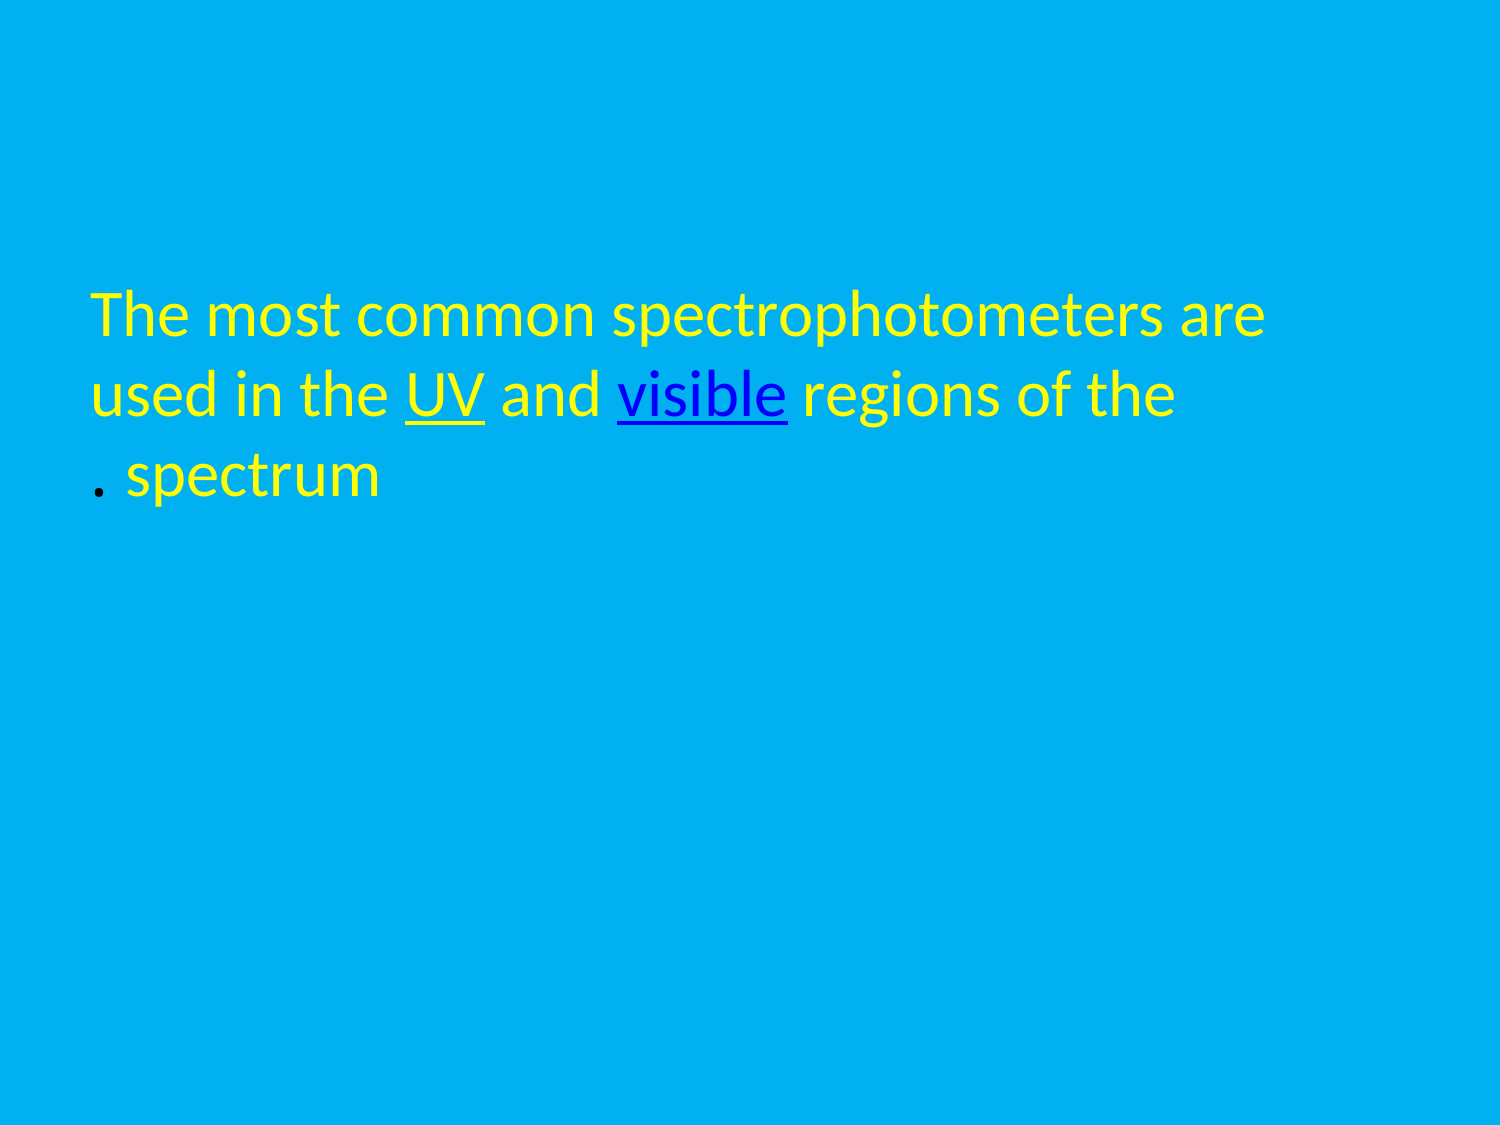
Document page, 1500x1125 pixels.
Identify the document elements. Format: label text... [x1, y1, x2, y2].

list The most common spectrophotometers are used in the UV and visible regions of the spectrum . [75, 262, 1425, 1005]
